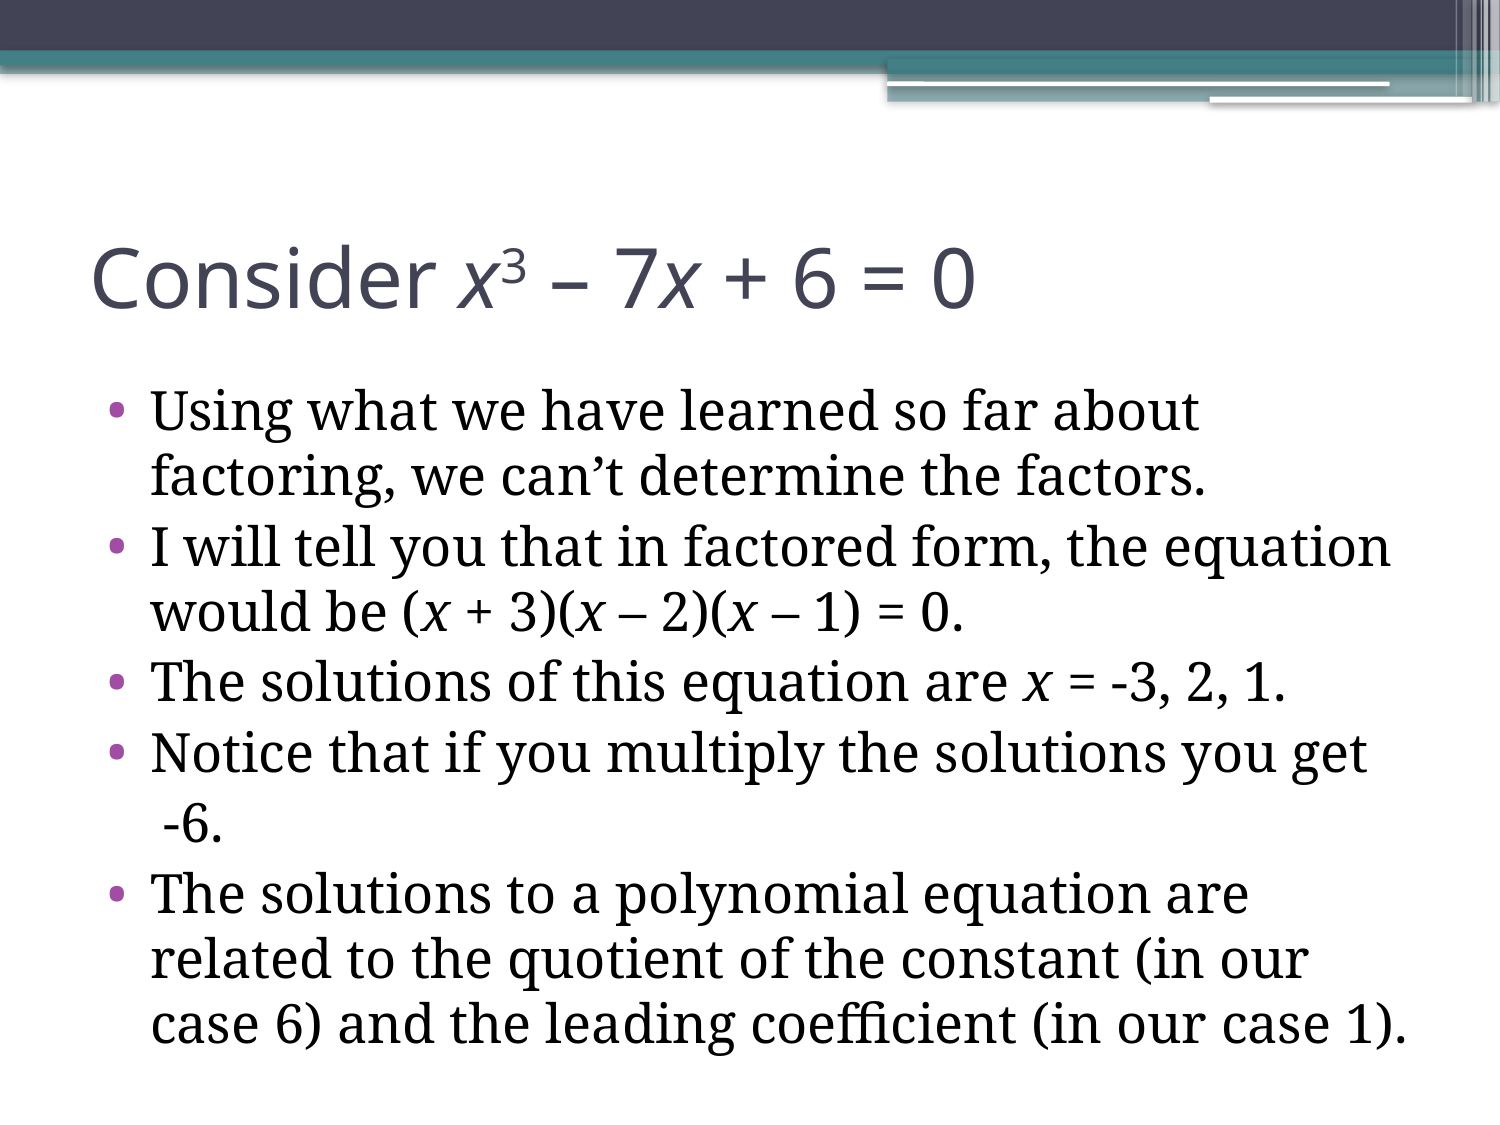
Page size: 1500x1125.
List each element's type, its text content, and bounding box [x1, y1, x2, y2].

title Consider x3 – 7x + 6 = 0 [75, 187, 1425, 363]
list Using what we have learned so far about factoring, we can’t determine the factors. I will tell you that in factored form, the equation would be (x + 3)(x – 2)(x – 1) = 0. The solutions of this equation are x = -3, 2, 1. Notice that if you multiply the solutions you get -6. The solutions to a polynomial equation are related to the quotient of the constant (in our case 6) and the leading coefficient (in our case 1). [75, 368, 1425, 1079]
